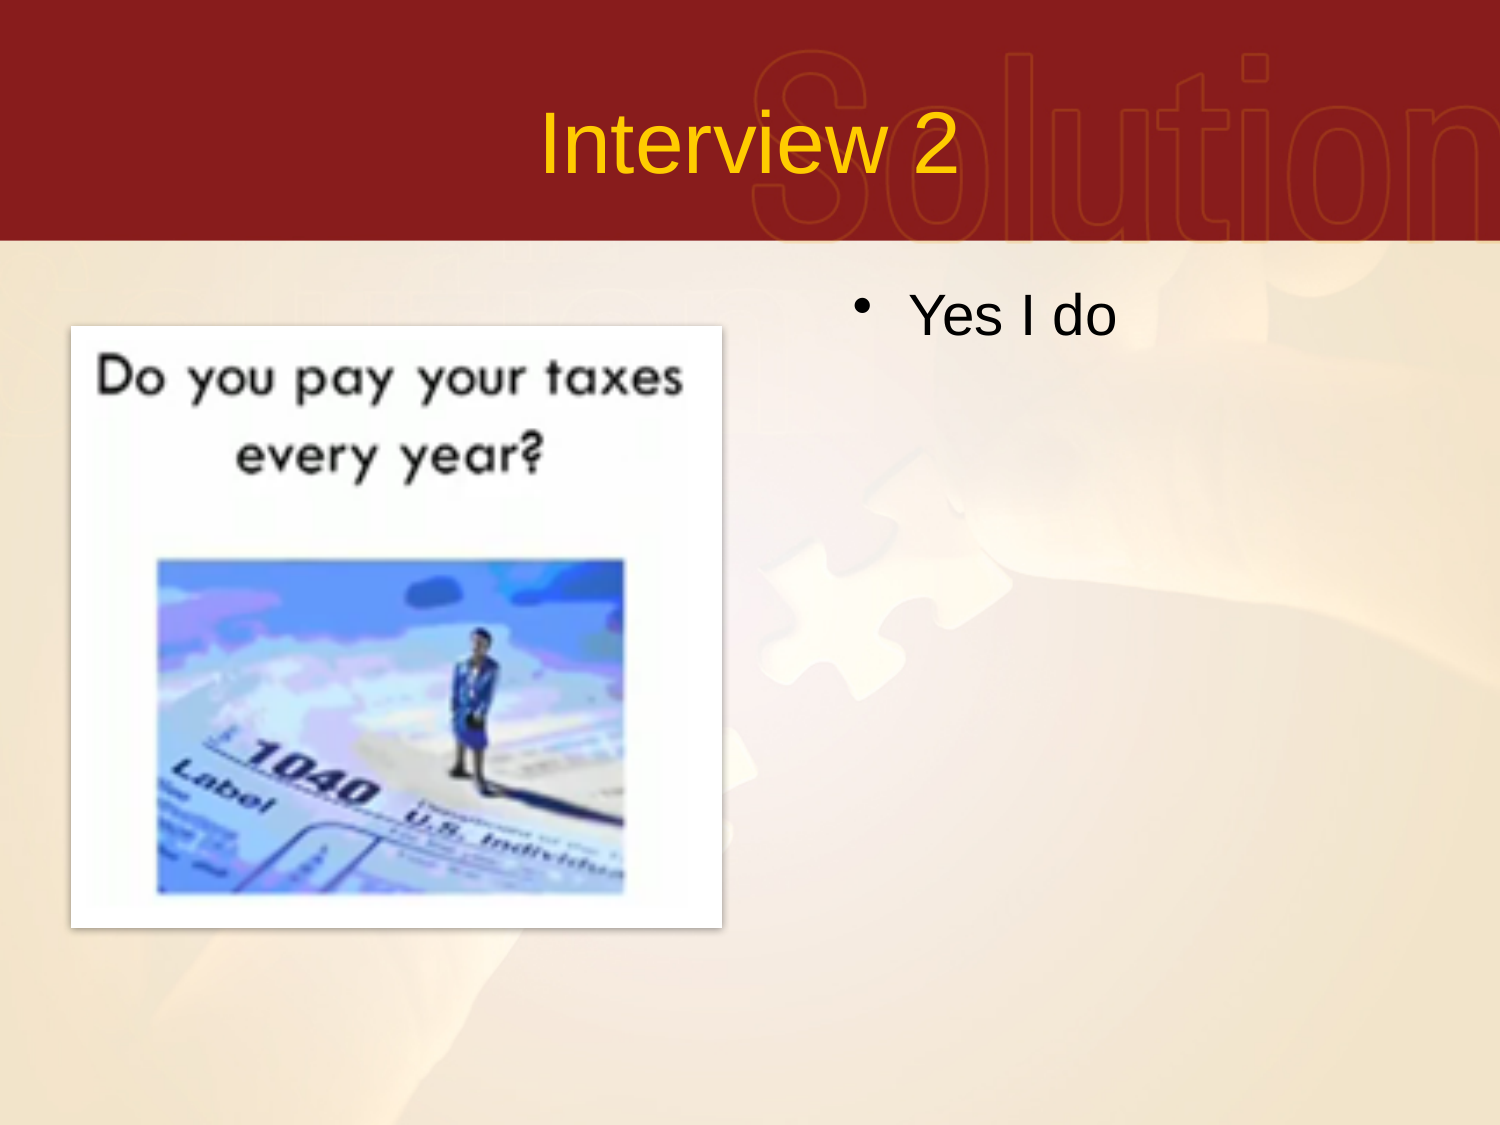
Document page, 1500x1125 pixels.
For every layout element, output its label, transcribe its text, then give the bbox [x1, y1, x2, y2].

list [85, 339, 708, 914]
title Interview 2 [75, 45, 1425, 233]
picture [0, 0, 1500, 1125]
list Yes I do [837, 269, 1500, 1008]
